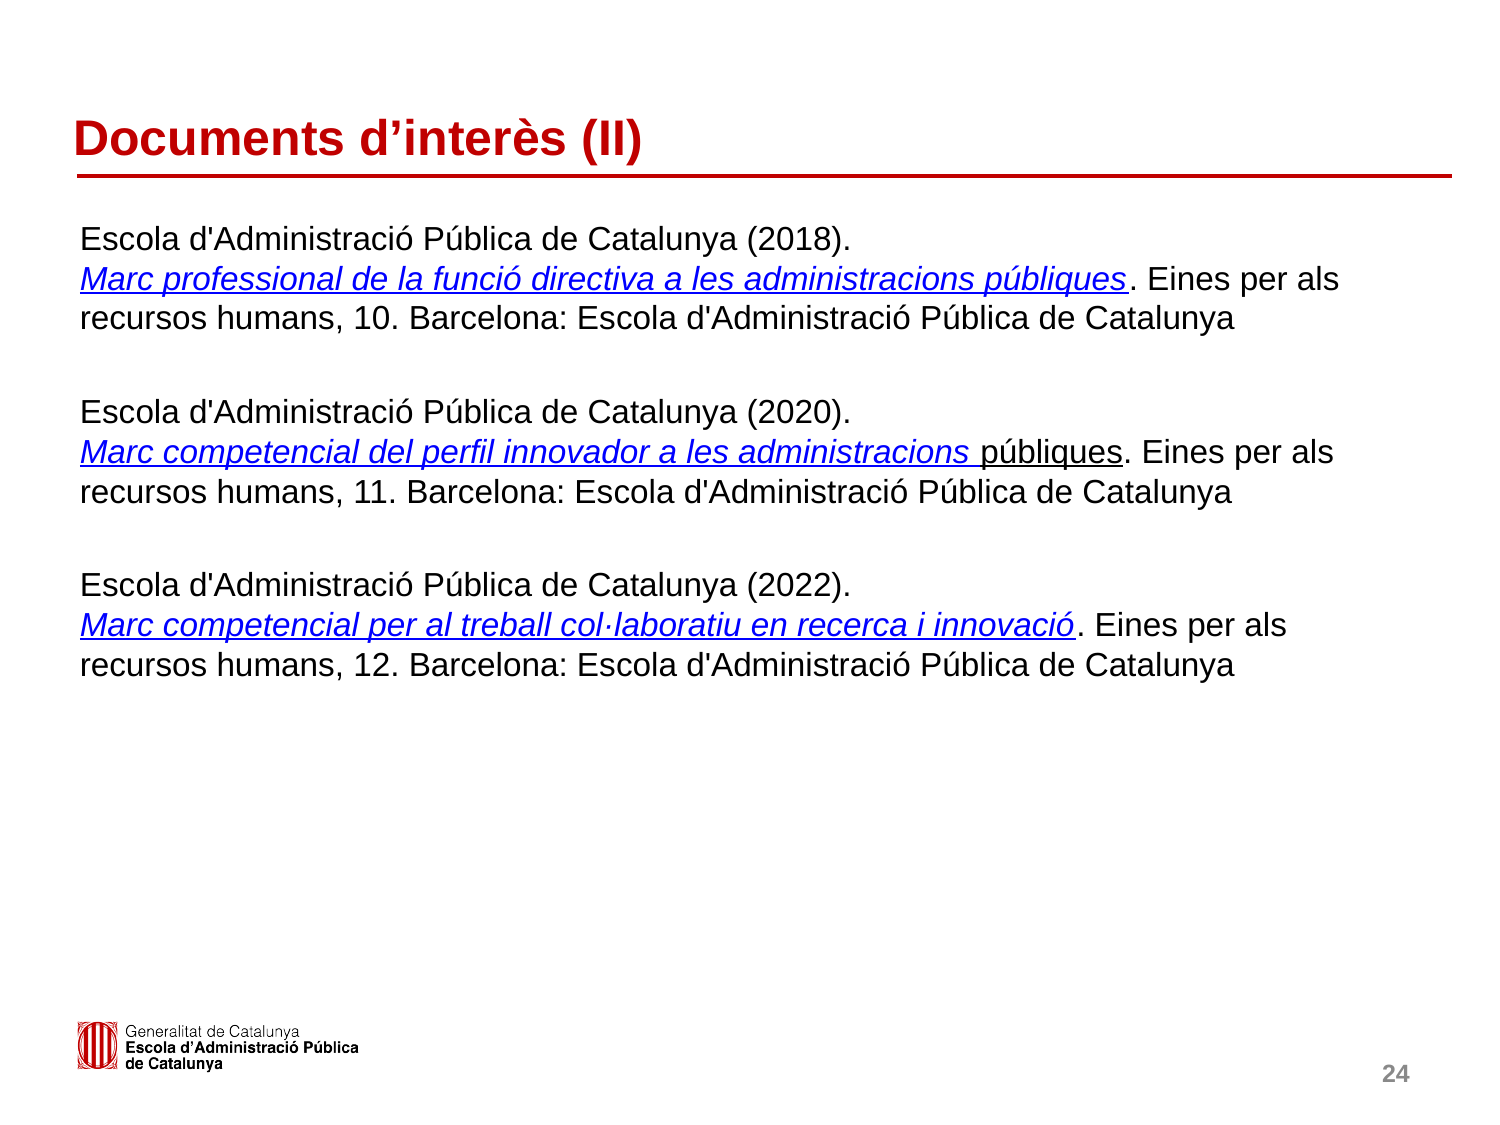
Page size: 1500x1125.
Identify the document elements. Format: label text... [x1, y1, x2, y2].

title Documents d’interès (II) [58, 94, 1500, 178]
slide_number 24 [1074, 1042, 1425, 1103]
picture [74, 1021, 360, 1073]
text_box Escola d'Administració Pública de Catalunya (2018). Marc professional de la funció directiva a les administracions públiques. Eines per als recursos humans, 10. Barcelona: Escola d'Administració Pública de Catalunya Escola d'Administració Pública de Catalunya (2020). Marc competencial del perfil innovador a les administracions públiques. Eines per als recursos humans, 11. Barcelona: Escola d'Administració Pública de Catalunya Escola d'Administració Pública de Catalunya (2022). Marc competencial per al treball col·laboratiu en recerca i innovació. Eines per als recursos humans, 12. Barcelona: Escola d'Administració Pública de Catalunya [64, 209, 1436, 973]
